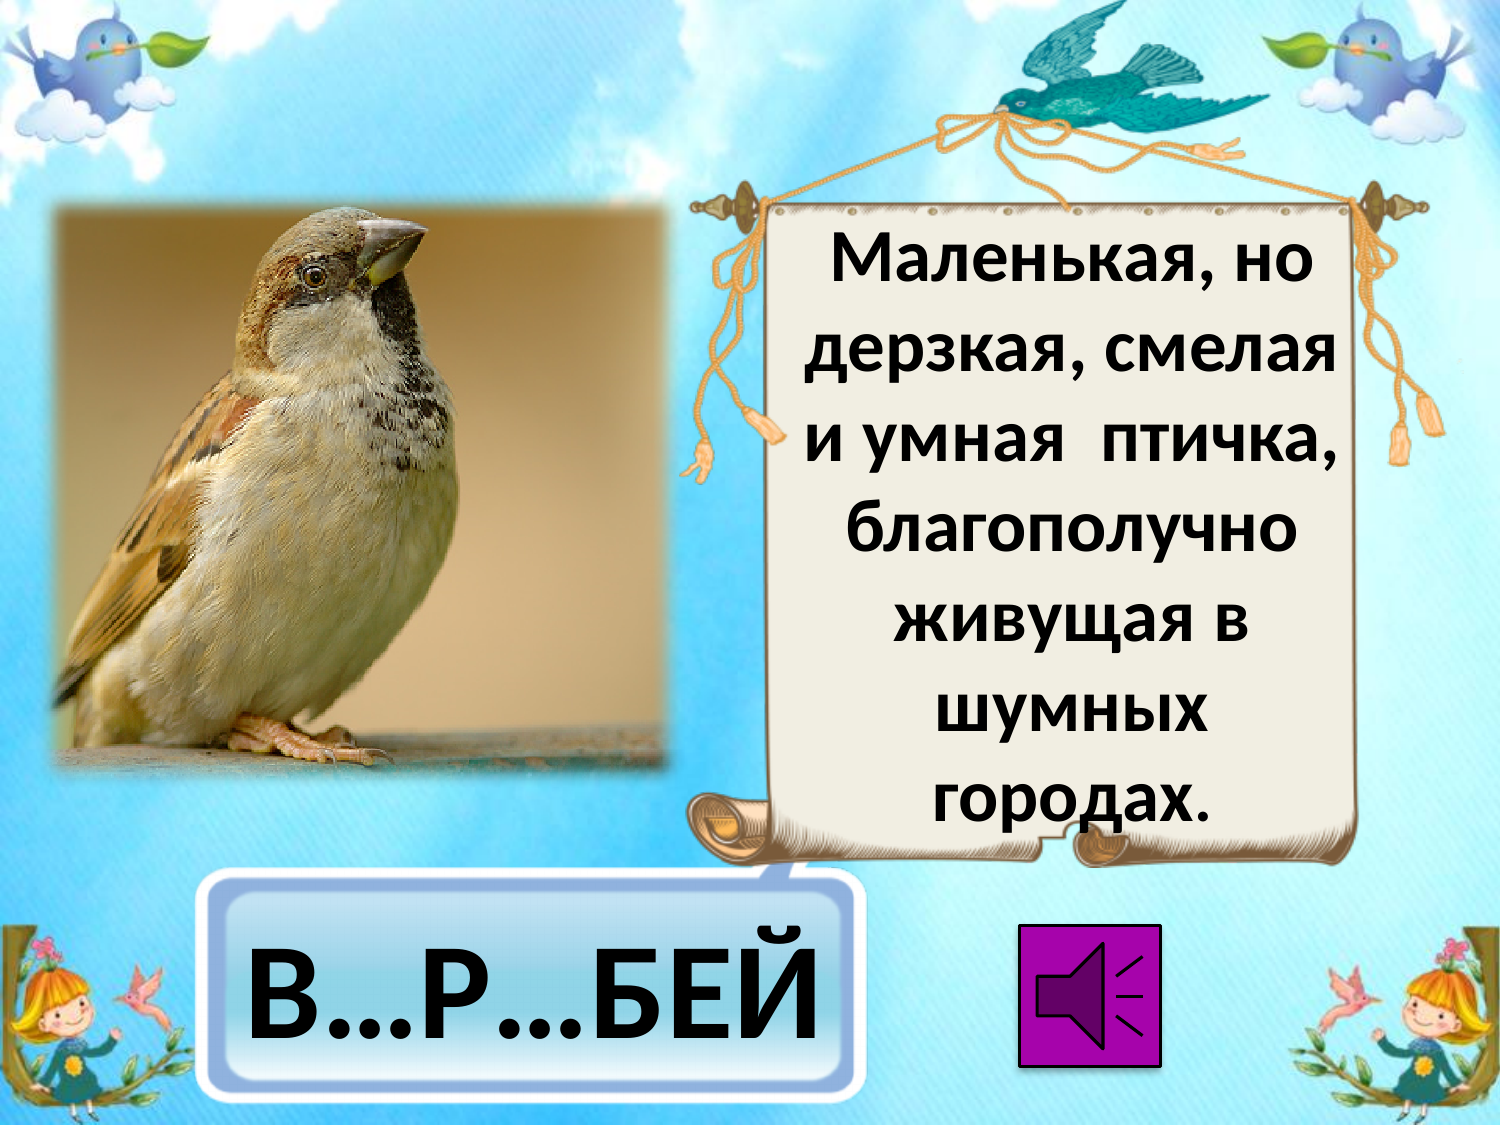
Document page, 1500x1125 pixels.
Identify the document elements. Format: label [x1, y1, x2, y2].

text_box [1019, 925, 1161, 1067]
text_box [187, 808, 903, 1114]
picture [0, 0, 1500, 1125]
text_box [679, 0, 1464, 868]
